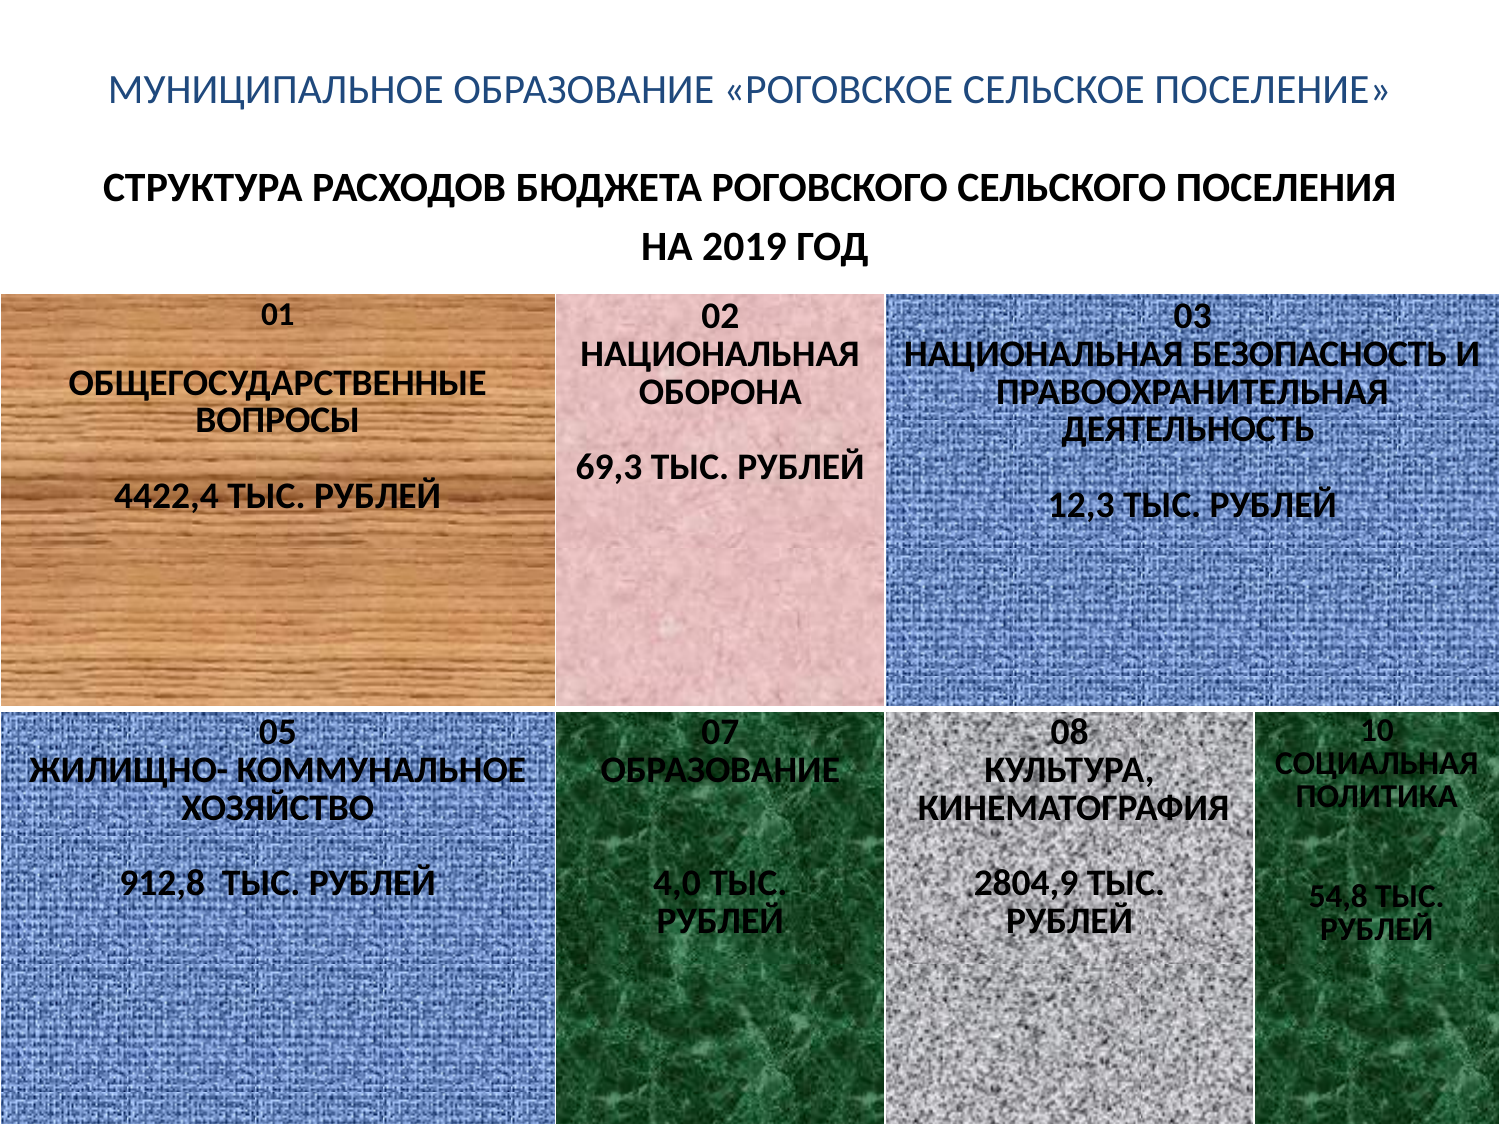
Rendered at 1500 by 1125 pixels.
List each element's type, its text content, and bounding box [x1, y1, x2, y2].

table_header 01 ОБЩЕГОСУДАРСТВЕННЫЕ ВОПРОСЫ 4422,4 ТЫС. РУБЛЕЙ [1, 294, 555, 706]
table_header 03 НАЦИОНАЛЬНАЯ БЕЗОПАСНОСТЬ И ПРАВООХРАНИТЕЛЬНАЯ ДЕЯТЕЛЬНОСТЬ 12,3 ТЫС. РУБЛЕЙ [886, 294, 1499, 706]
table_cell 05 ЖИЛИЩНО- КОММУНАЛЬНОЕ ХОЗЯЙСТВО 912,8 ТЫС. РУБЛЕЙ [1, 712, 555, 1124]
table_cell 07 ОБРАЗОВАНИЕ 4,0 ТЫС. РУБЛЕЙ [556, 712, 884, 1124]
table_cell 08 КУЛЬТУРА, КИНЕМАТОГРАФИЯ 2804,9 ТЫС. РУБЛЕЙ [886, 712, 1253, 1124]
table_cell 10 СОЦИАЛЬНАЯ ПОЛИТИКА 54,8 ТЫС. РУБЛЕЙ [1255, 712, 1499, 1124]
title МУНИЦИПАЛЬНОЕ ОБРАЗОВАНИЕ «РОГОВСКОЕ СЕЛЬСКОЕ ПОСЕЛЕНИЕ» [75, 45, 1425, 129]
table_header 02 НАЦИОНАЛЬНАЯ ОБОРОНА 69,3 ТЫС. РУБЛЕЙ [556, 294, 884, 706]
list СТРУКТУРА РАСХОДОВ БЮДЖЕТА РОГОВСКОГО СЕЛЬСКОГО ПОСЕЛЕНИЯ НА 2019 ГОД [35, 152, 1465, 292]
